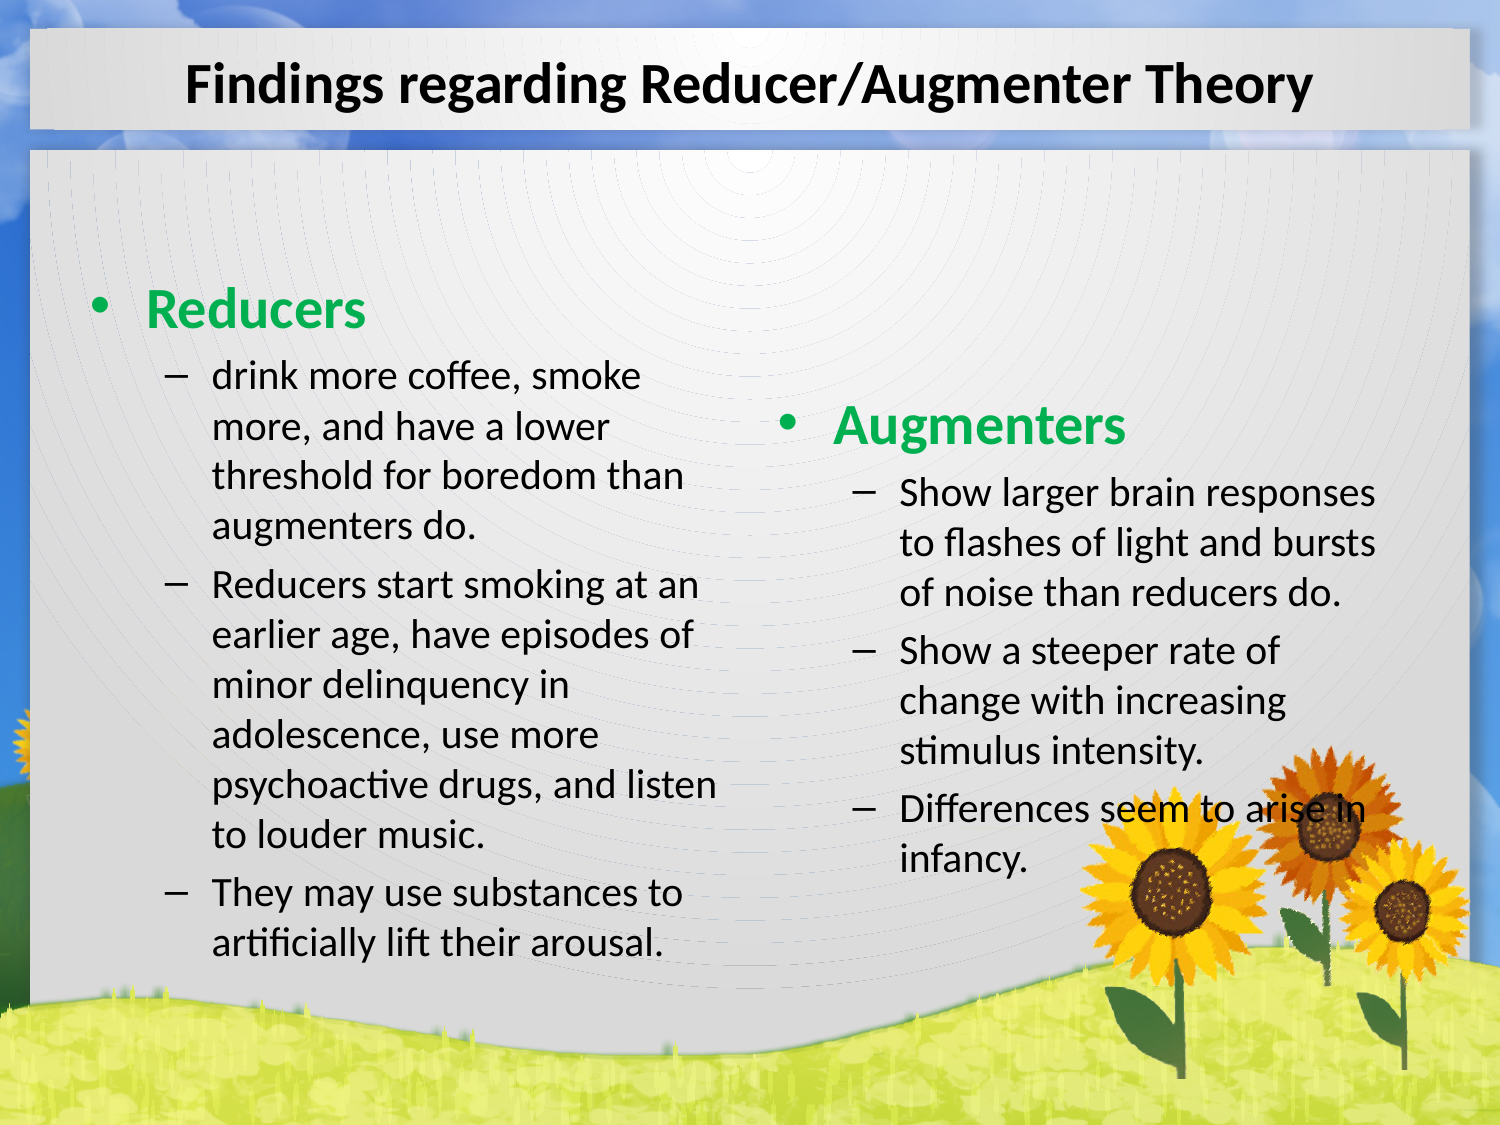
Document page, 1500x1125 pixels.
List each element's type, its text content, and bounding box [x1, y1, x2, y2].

title Findings regarding Reducer/Augmenter Theory [75, 45, 1425, 116]
picture [0, 0, 1500, 1125]
list Reducers drink more coffee, smoke more, and have a lower threshold for boredom than augmenters do. Reducers start smoking at an earlier age, have episodes of minor delinquency in adolescence, use more psychoactive drugs, and listen to louder music. They may use substances to artificially lift their arousal. [75, 262, 738, 1005]
list Augmenters Show larger brain responses to flashes of light and bursts of noise than reducers do. Show a steeper rate of change with increasing stimulus intensity. Differences seem to arise in infancy. [762, 262, 1425, 1005]
